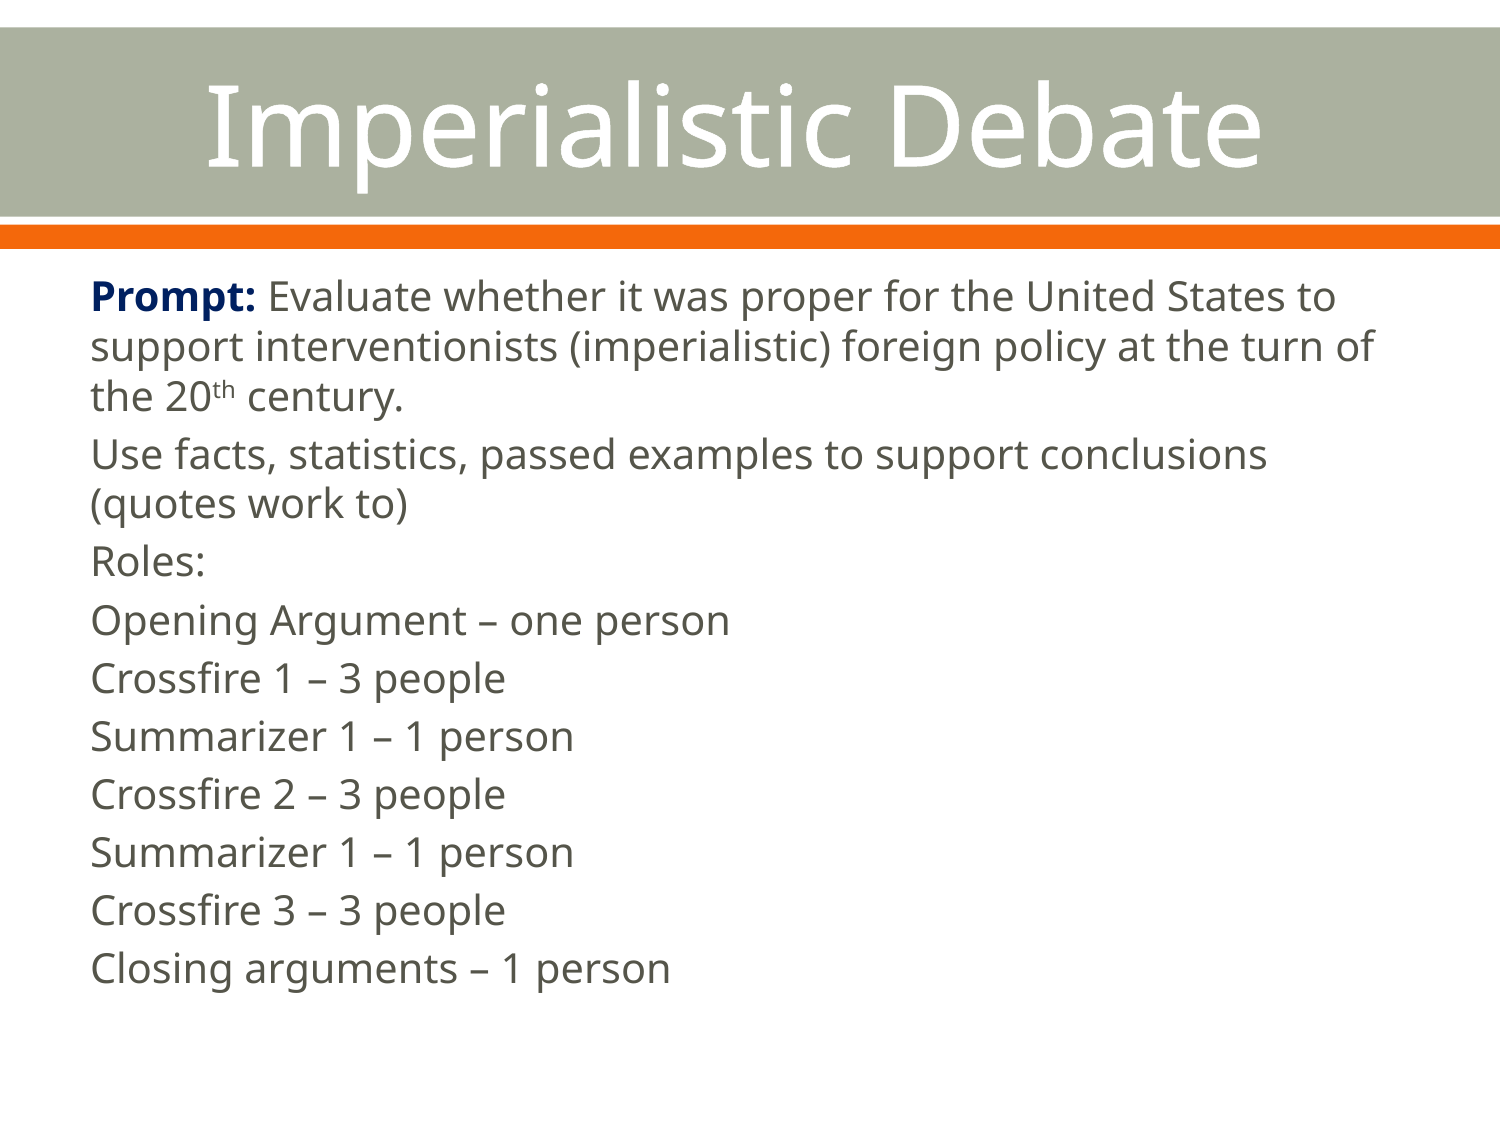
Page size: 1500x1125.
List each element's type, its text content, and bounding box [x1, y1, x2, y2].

list Prompt: Evaluate whether it was proper for the United States to support interventionists (imperialistic) foreign policy at the turn of the 20th century. Use facts, statistics, passed examples to support conclusions (quotes work to) Roles: Opening Argument – one person Crossfire 1 – 3 people Summarizer 1 – 1 person Crossfire 2 – 3 people Summarizer 1 – 1 person Crossfire 3 – 3 people Closing arguments – 1 person [75, 262, 1425, 1005]
title Imperialistic Debate [75, 29, 1425, 213]
